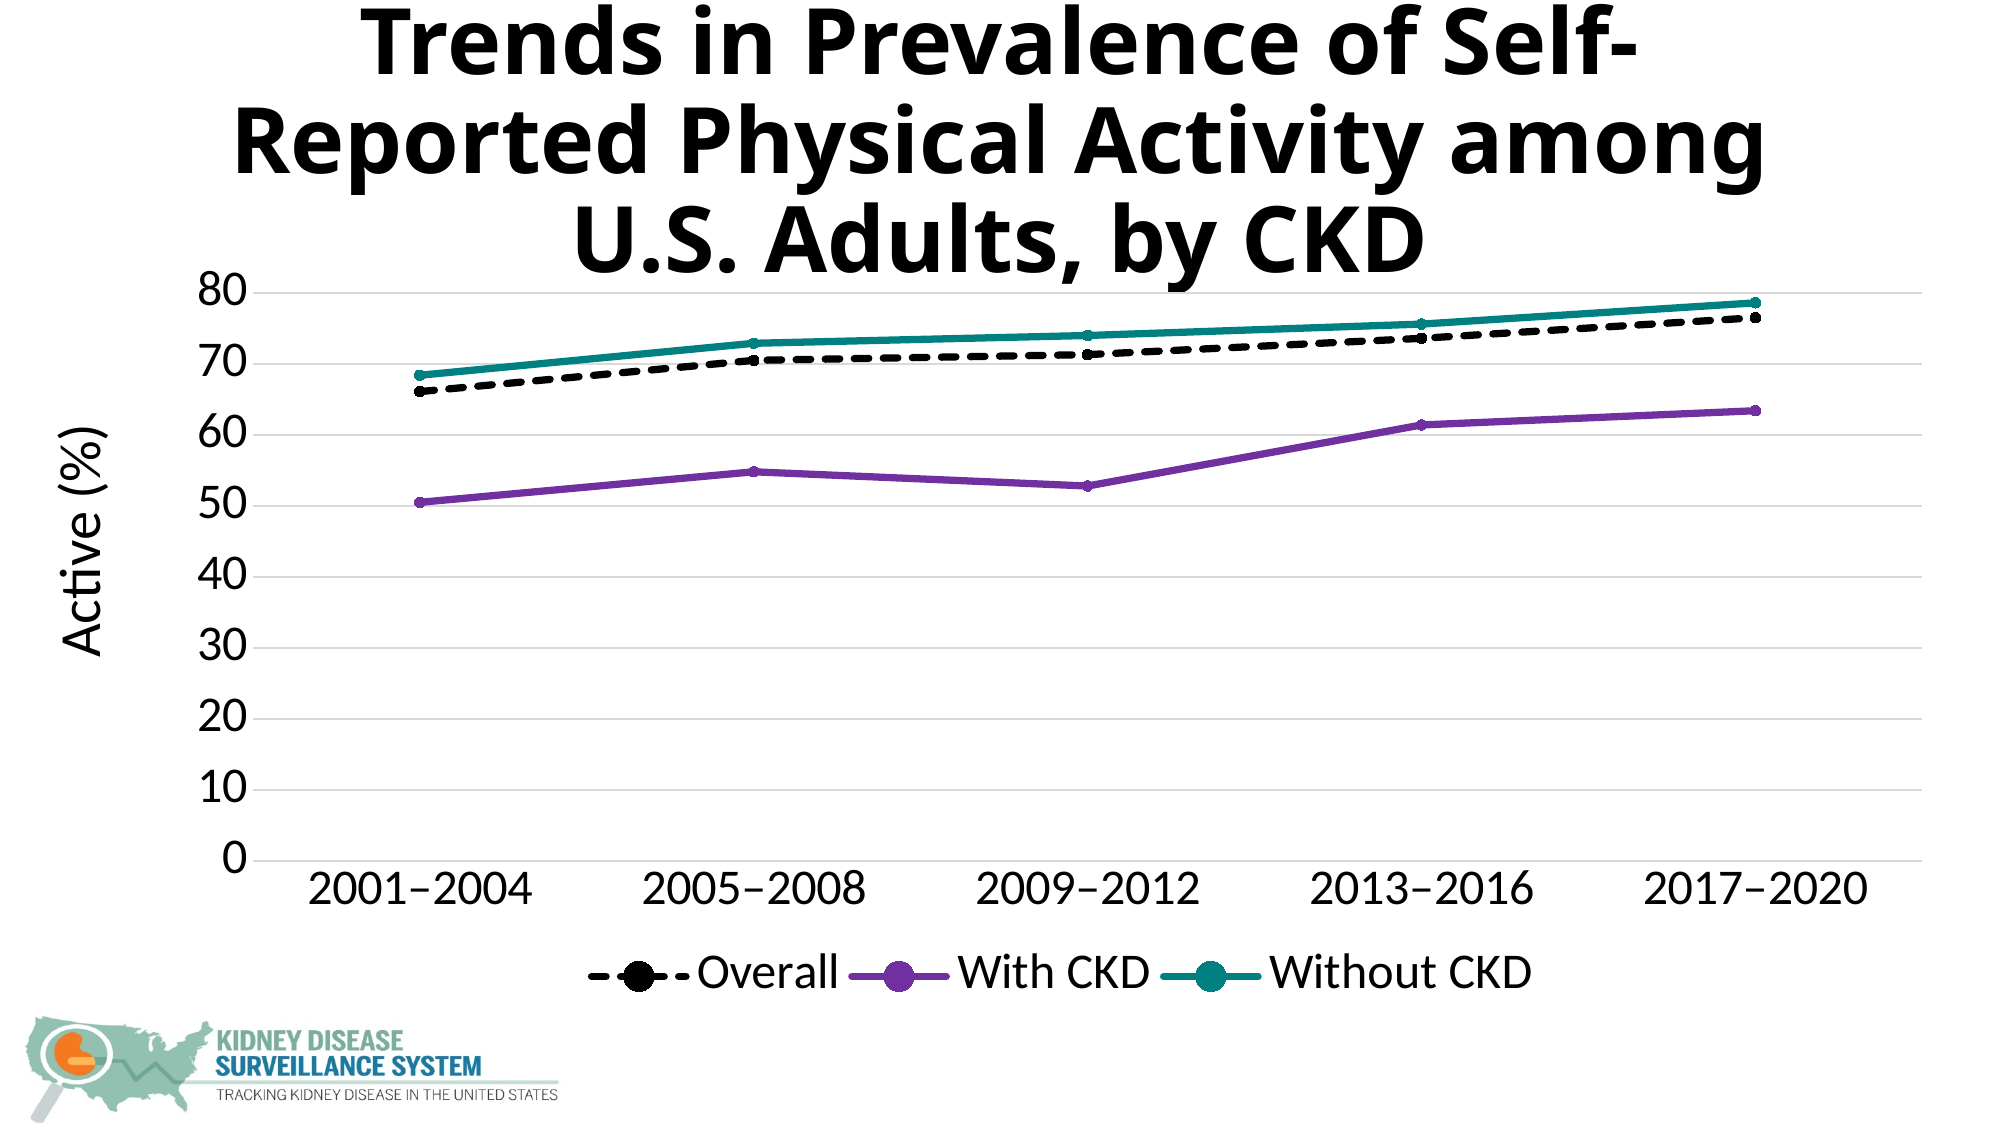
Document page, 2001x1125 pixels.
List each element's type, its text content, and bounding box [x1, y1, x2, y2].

picture [22, 1013, 567, 1125]
title Trends in Prevalence of Self-Reported Physical Activity among U.S. Adults, by CKD [137, 35, 1863, 252]
chart [39, 252, 1961, 1013]
